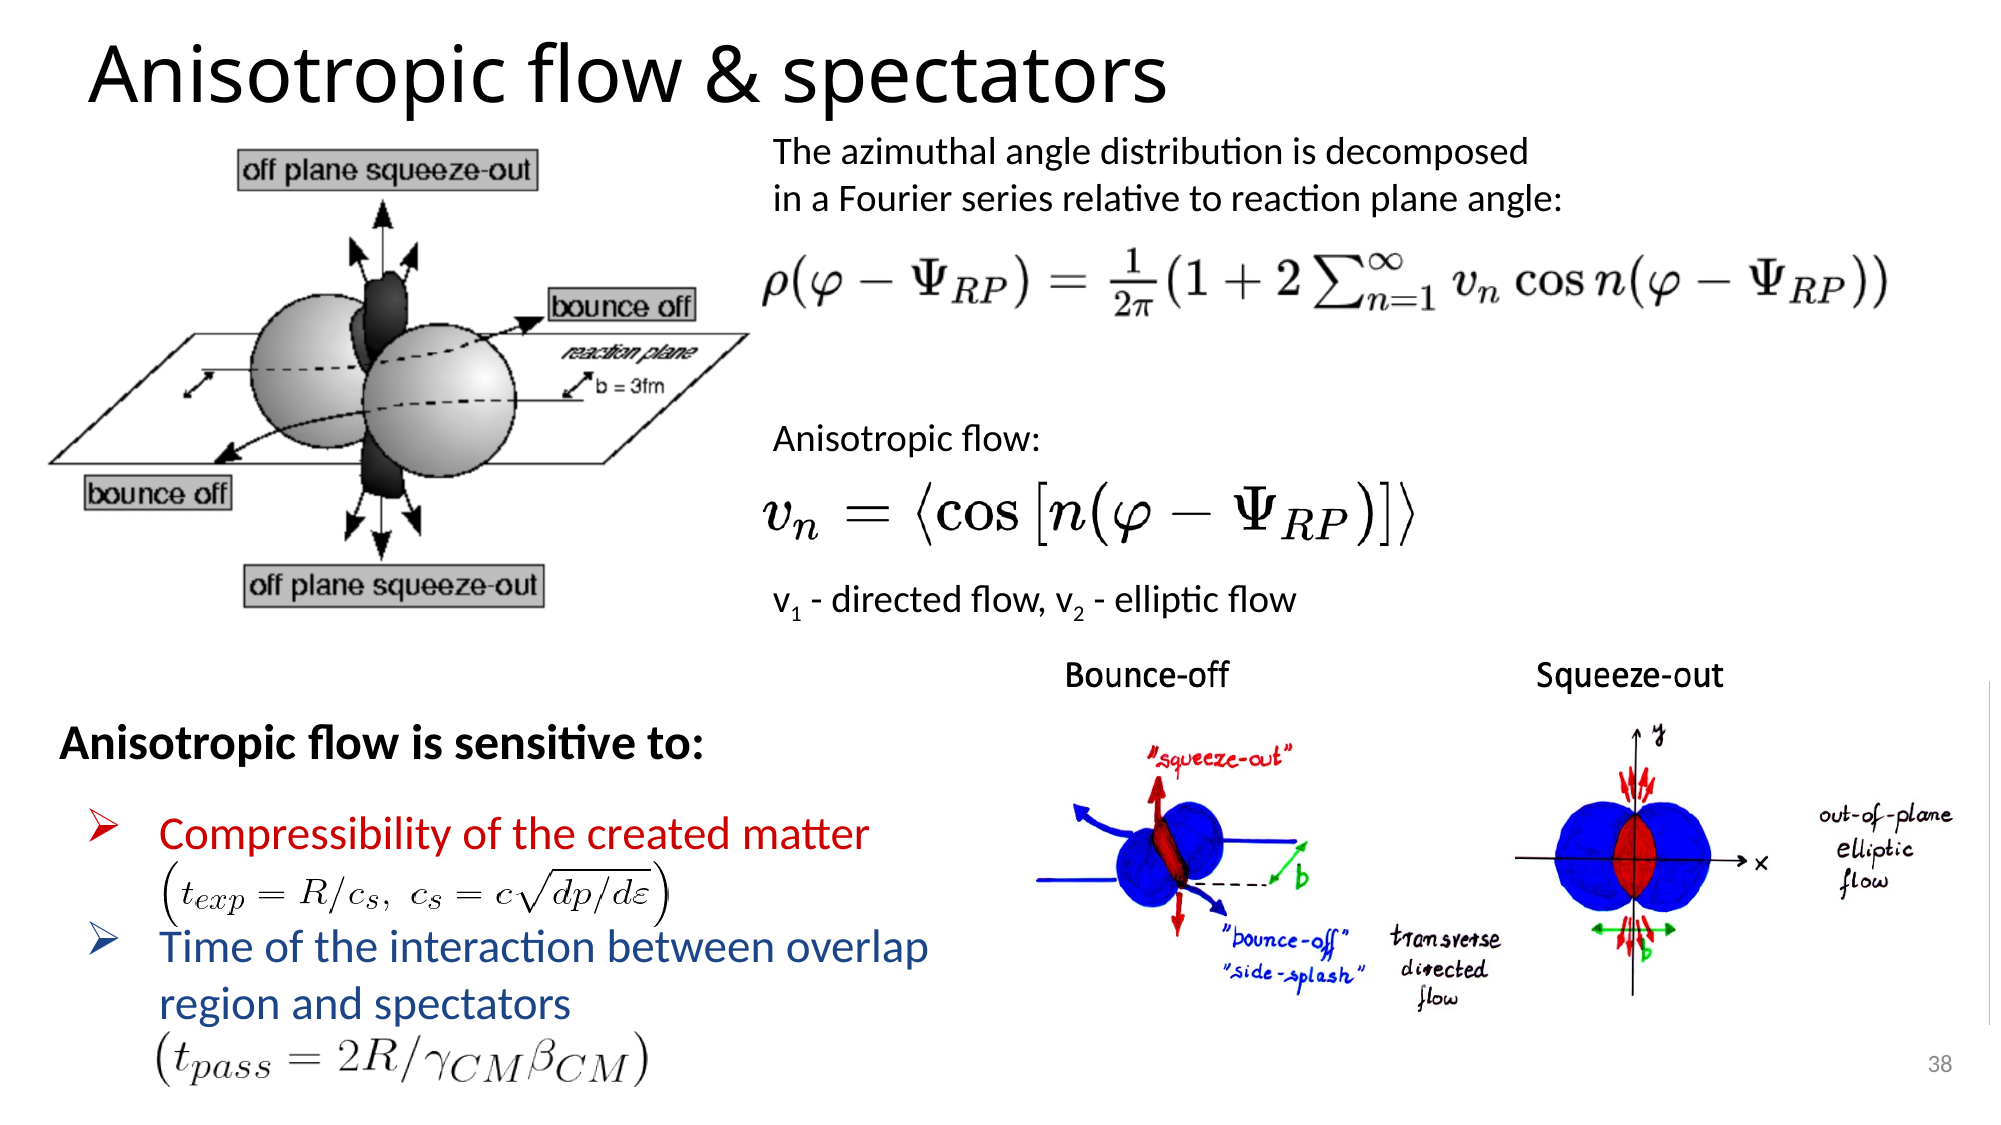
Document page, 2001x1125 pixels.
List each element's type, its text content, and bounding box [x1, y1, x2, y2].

text_box Anisotropic flow is sensitive to: Compressibility of the created matter Time of the interaction between overlap region and spectators [39, 689, 1068, 1049]
picture [39, 139, 1893, 612]
picture [1027, 631, 1990, 1032]
list The azimuthal angle distribution is decomposed in a Fourier series relative to reaction plane angle: Anisotropic flow: v1 - directed flow, v2 - elliptic flow [752, 105, 2000, 655]
picture [163, 861, 669, 927]
picture [156, 1031, 648, 1087]
slide_number <number> [1853, 1032, 1973, 1106]
title Anisotropic flow & spectators [68, 13, 1932, 139]
